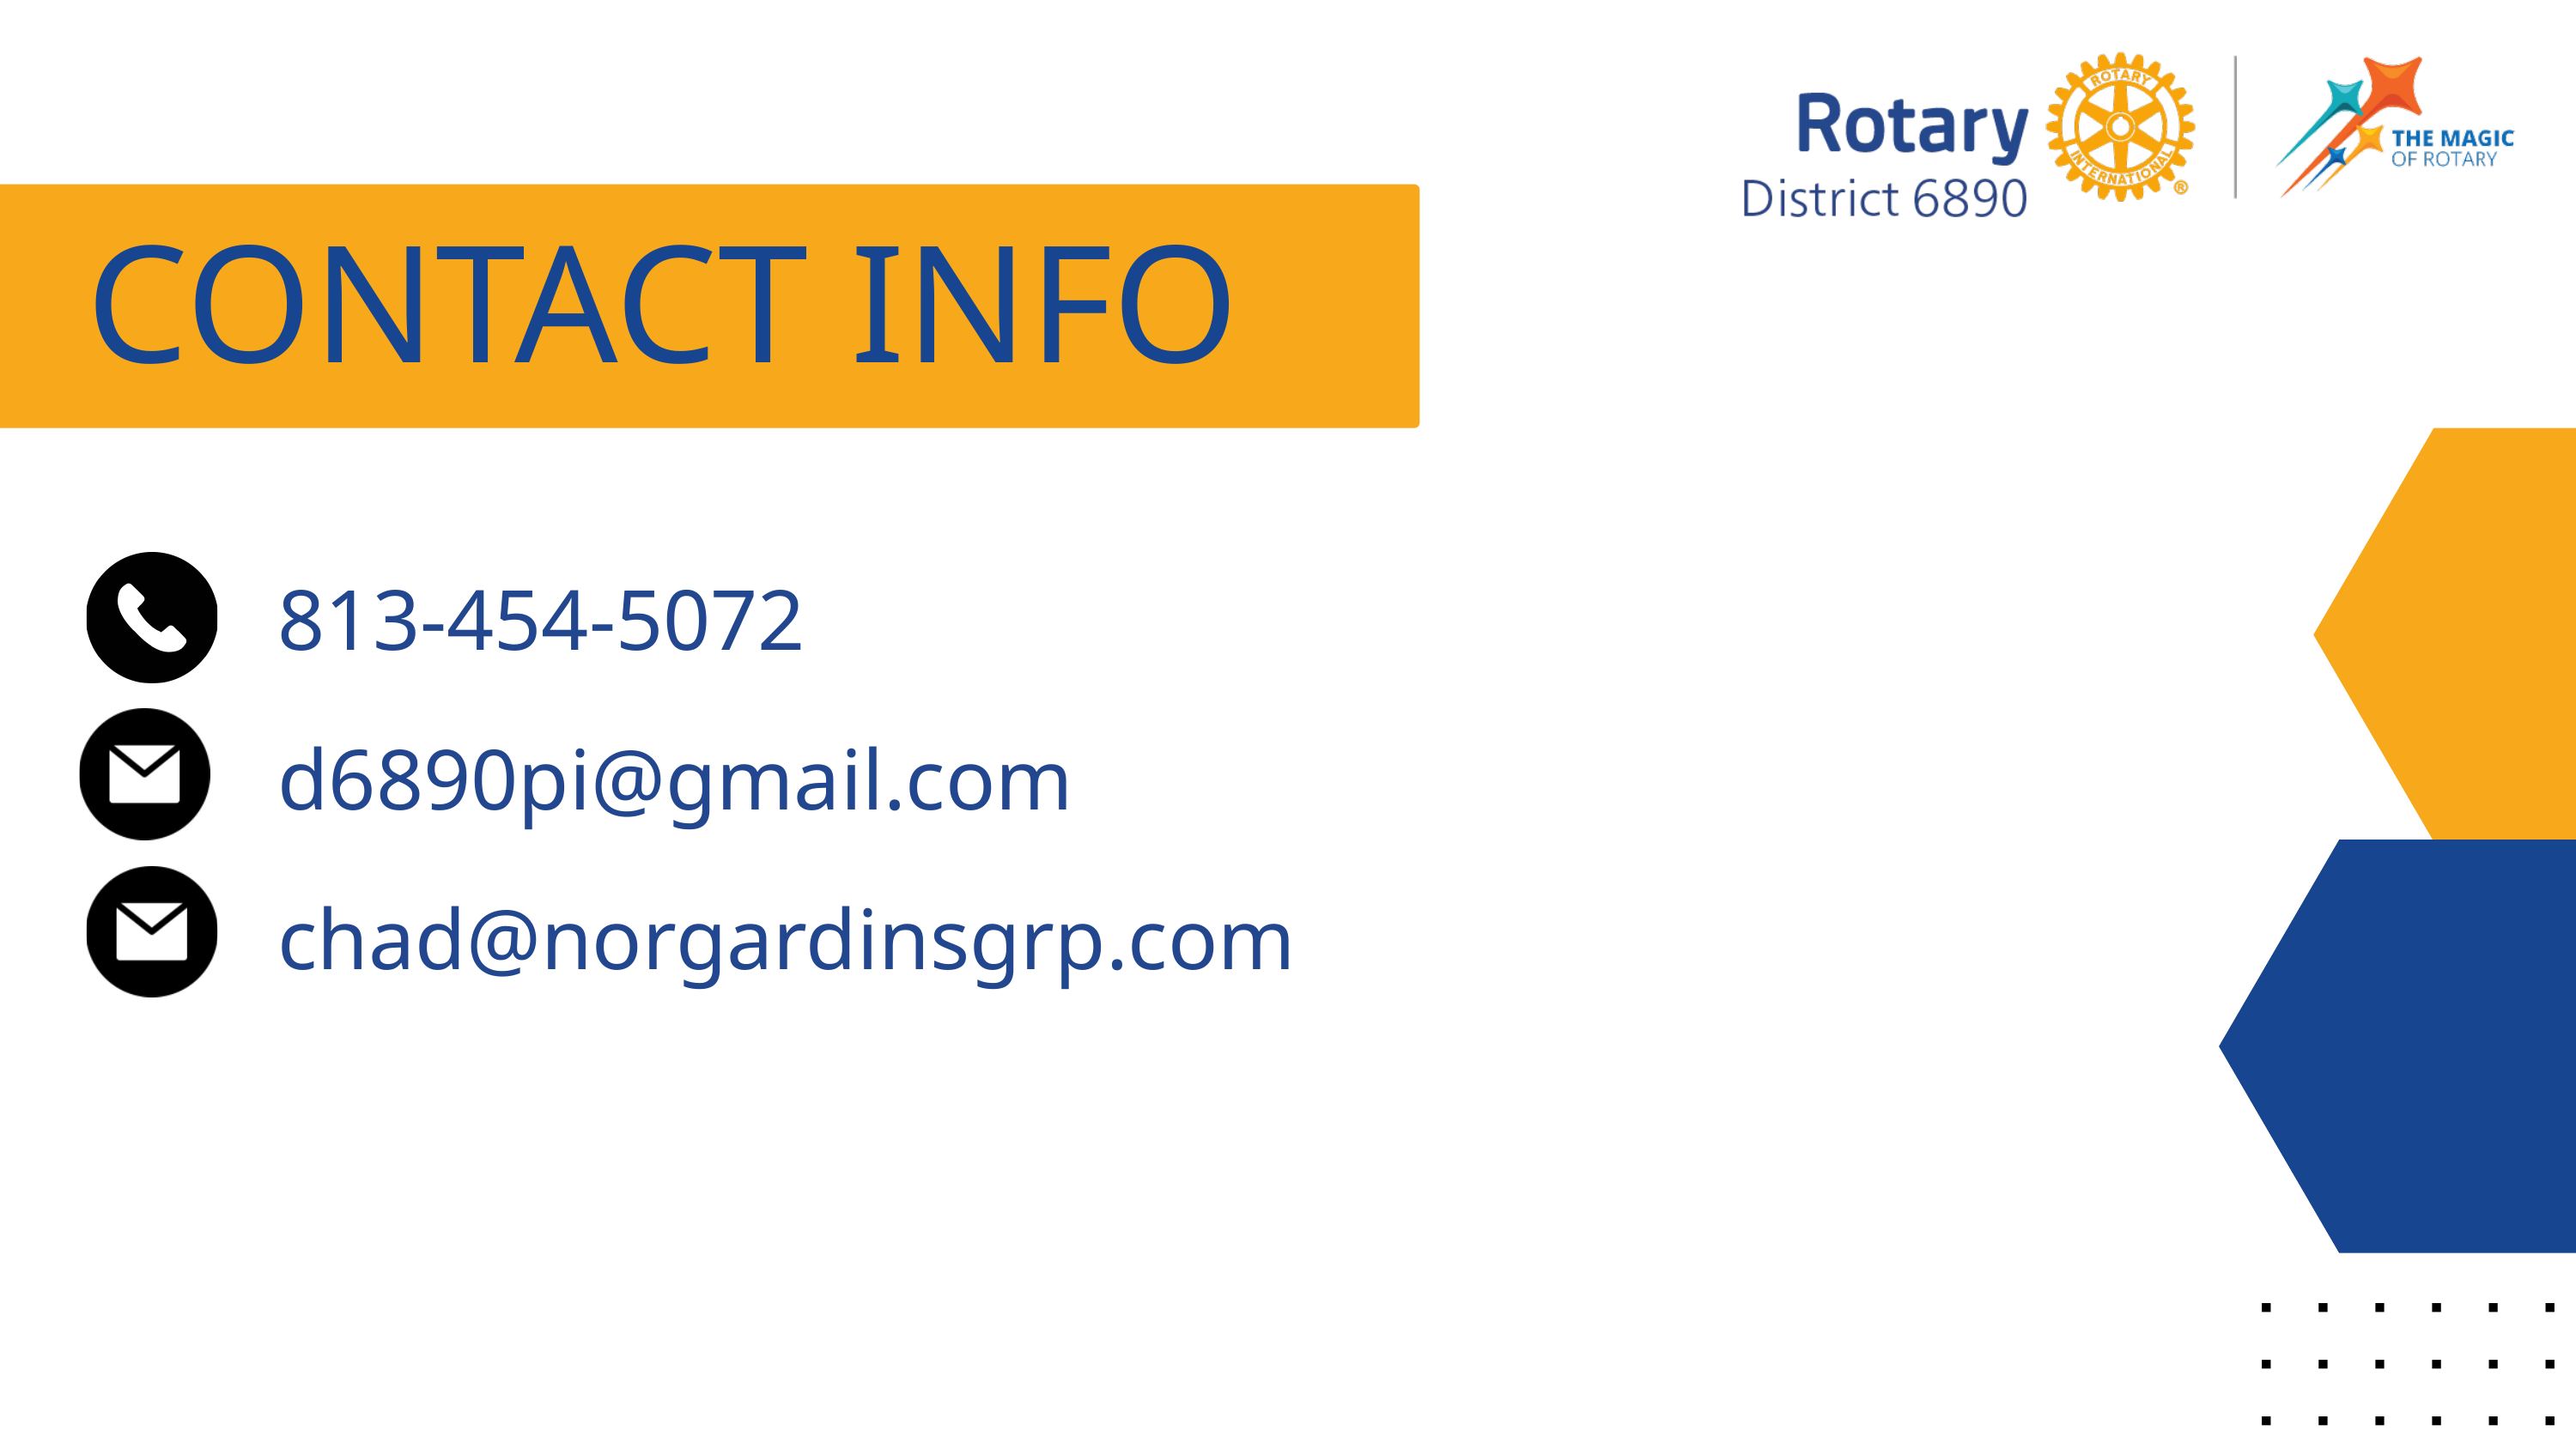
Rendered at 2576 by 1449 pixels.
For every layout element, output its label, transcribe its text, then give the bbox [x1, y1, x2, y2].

text_box [86, 866, 218, 997]
text_box 813-454-5072 [277, 550, 950, 667]
text_box [2262, 1303, 2576, 1449]
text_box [2313, 427, 2576, 838]
text_box chad@norgardinsgrp.com [277, 870, 1373, 986]
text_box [0, 184, 1420, 428]
text_box [1133, 0, 2576, 428]
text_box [2218, 839, 2576, 1253]
text_box d6890pi@gmail.com [277, 710, 1373, 827]
text_box [86, 552, 218, 683]
text_box [79, 708, 210, 840]
